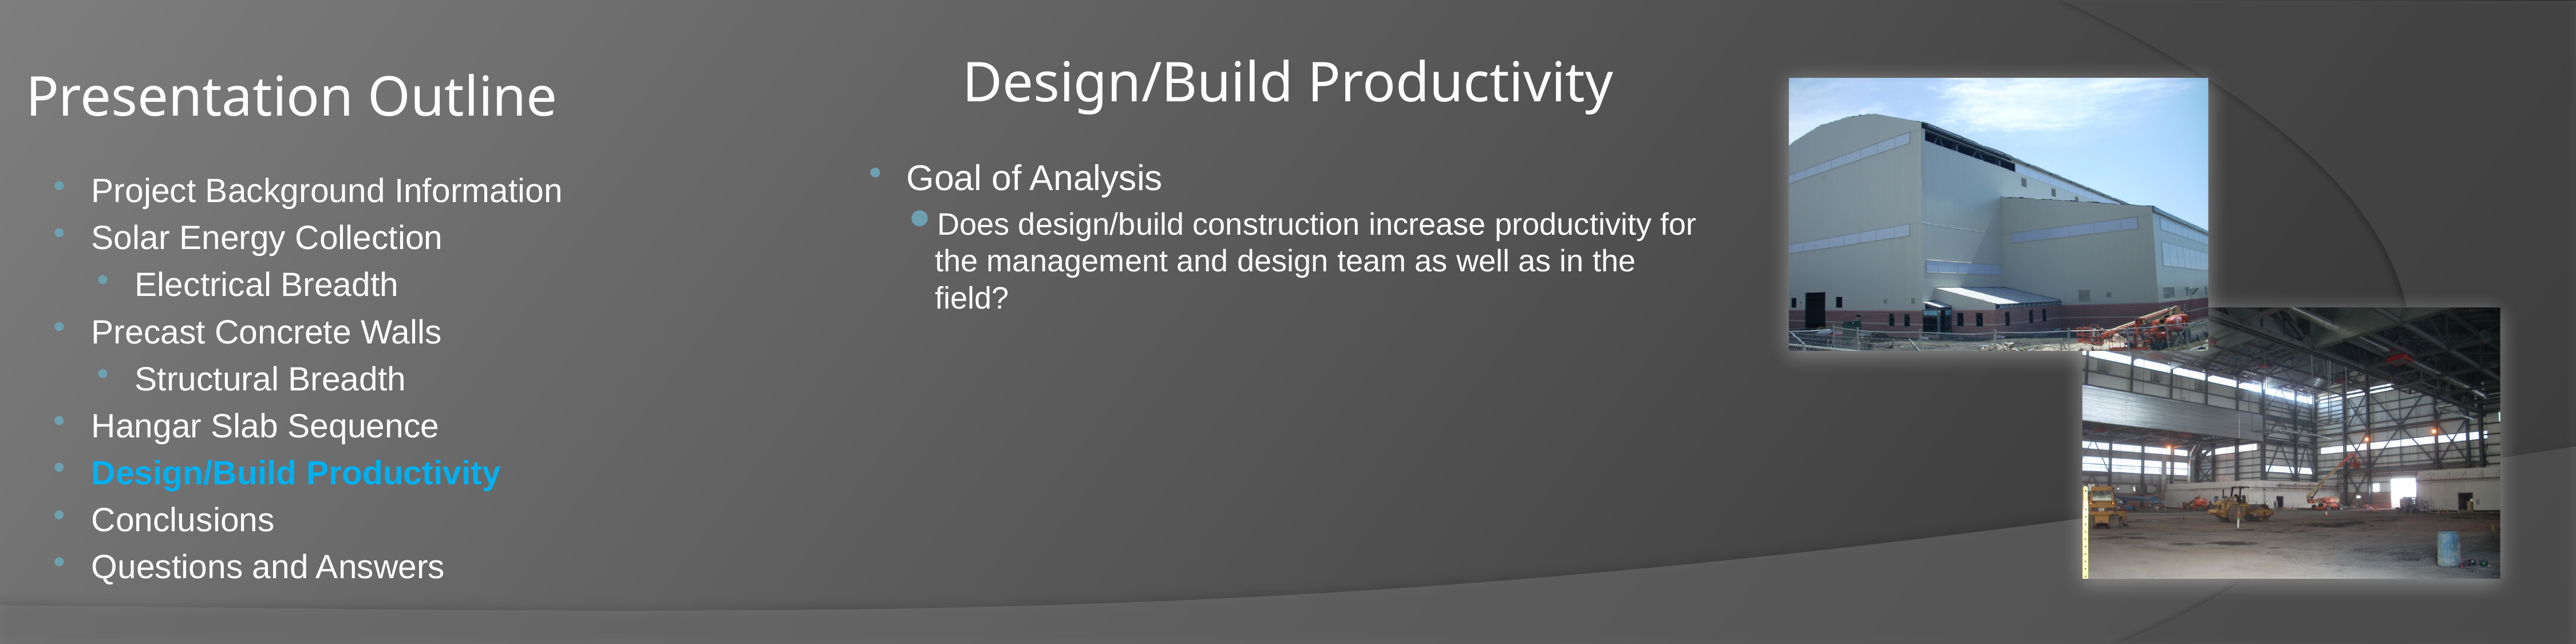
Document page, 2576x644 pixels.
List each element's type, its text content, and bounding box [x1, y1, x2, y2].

list Goal of Analysis Does design/build construction increase productivity for the management and design team as well as in the field? [859, 150, 1717, 451]
text_box Project Background Information Solar Energy Collection Electrical Breadth Precast Concrete Walls Structural Breadth Hangar Slab Sequence Design/Build Productivity Conclusions Questions and Answers [42, 164, 859, 590]
picture [2082, 307, 2500, 579]
text_box Presentation Outline [21, 40, 880, 148]
picture [1788, 77, 2208, 351]
title Design/Build Productivity [859, 26, 1717, 133]
